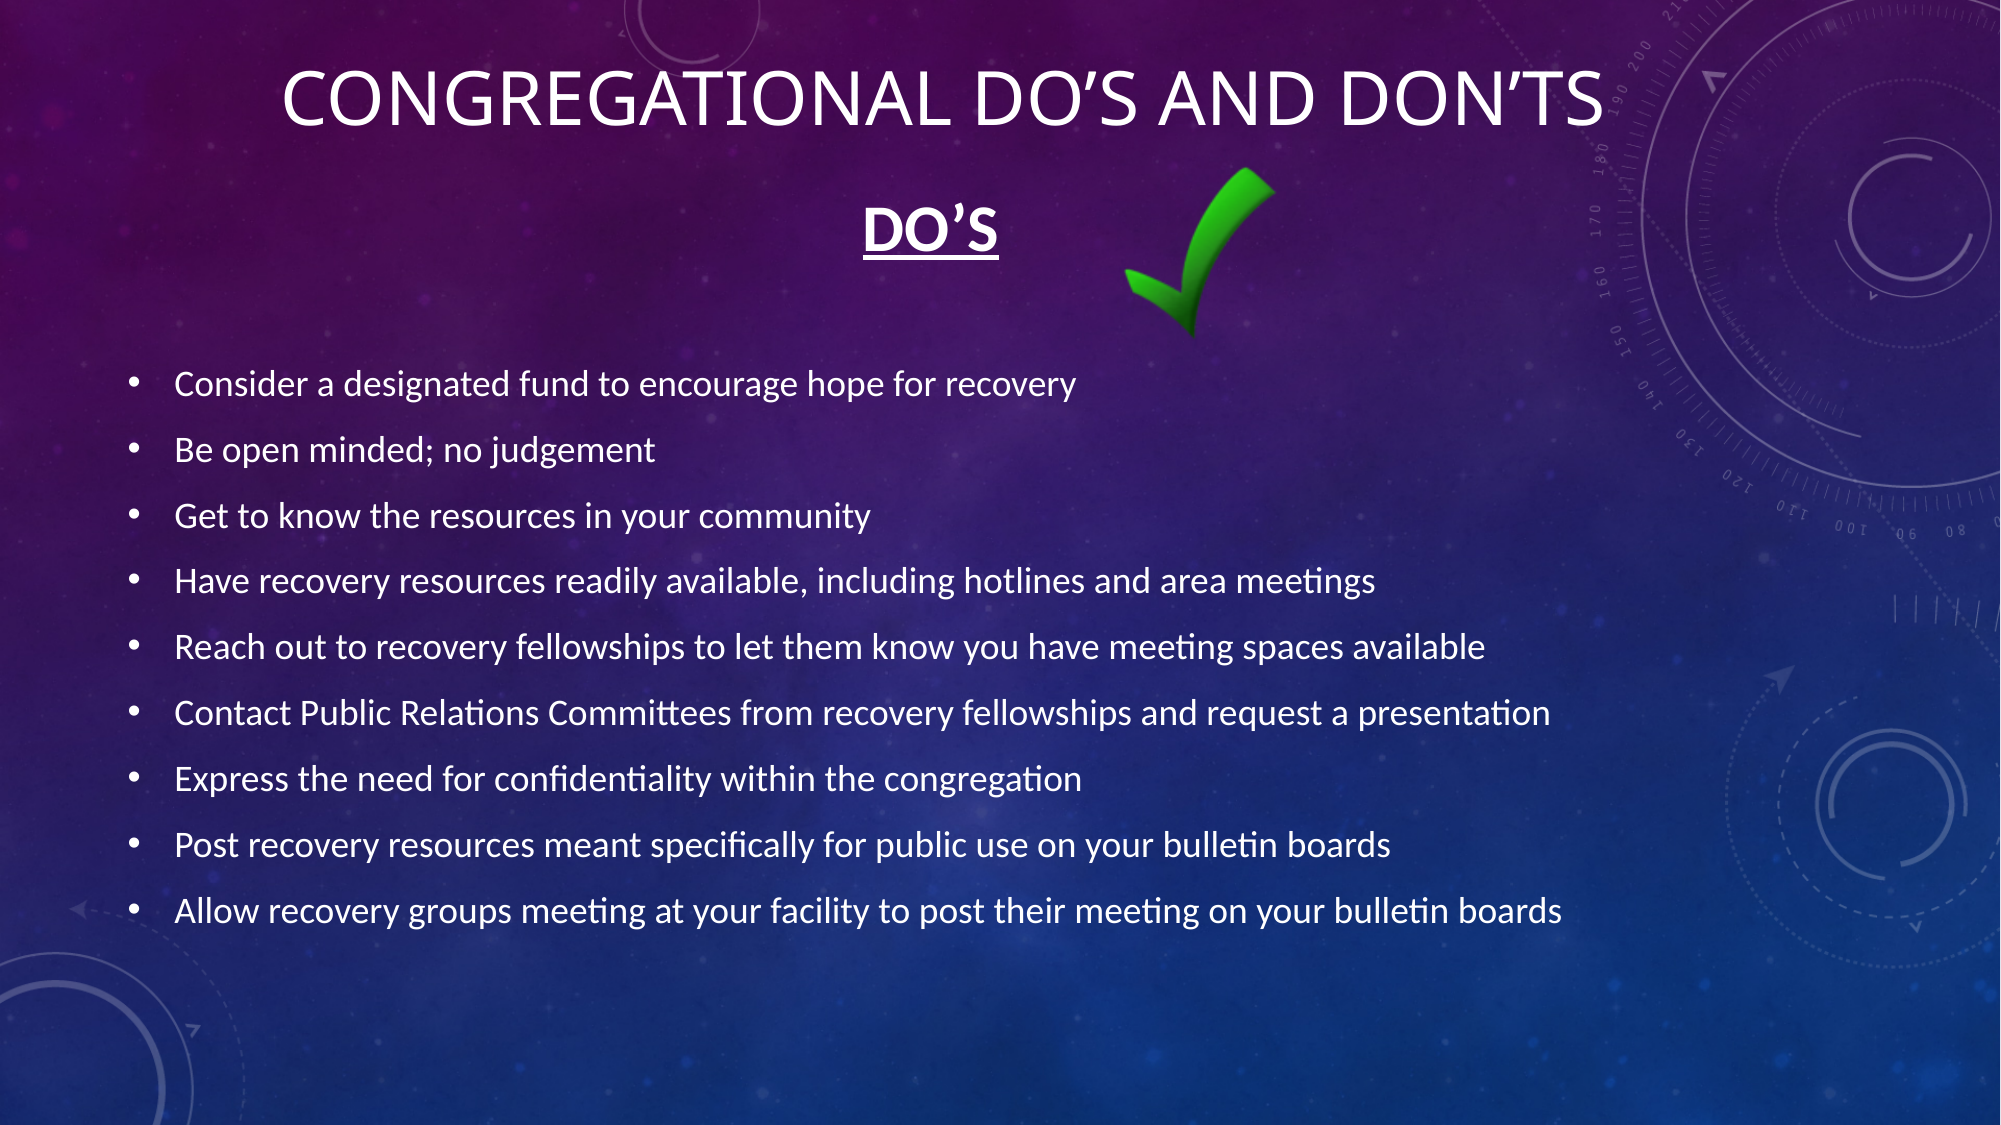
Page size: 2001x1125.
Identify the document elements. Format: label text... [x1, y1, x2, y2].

picture [0, 0, 2001, 1125]
text_box DO’S [847, 176, 1039, 272]
list Consider a designated fund to encourage hope for recovery Be open minded; no judgement Get to know the resources in your community Have recovery resources readily available, including hotlines and area meetings Reach out to recovery fellowships to let them know you have meeting spaces available Contact Public Relations Committees from recovery fellowships and request a presentation Express the need for confidentiality within the congregation Post recovery resources meant specifically for public use on your bulletin boards Allow recovery groups meeting at your facility to post their meeting on your bulletin boards [112, 351, 1775, 950]
title CONGREGATIONAL DO’S AND DON’TS [112, 16, 1775, 175]
